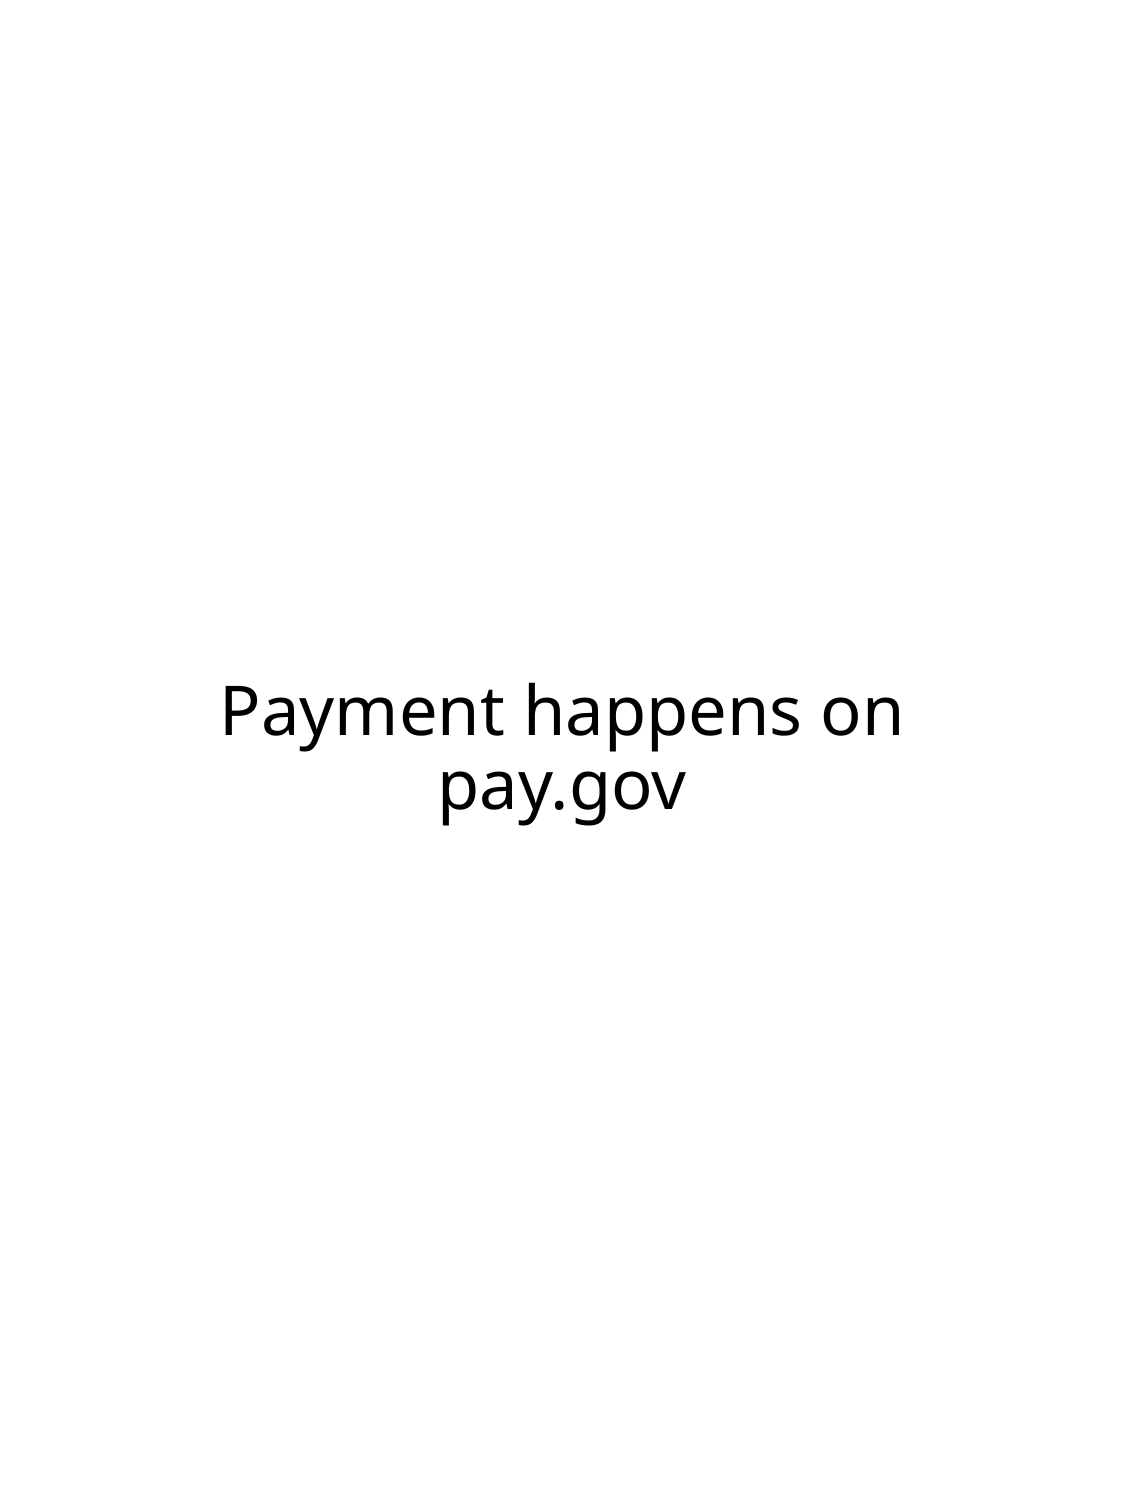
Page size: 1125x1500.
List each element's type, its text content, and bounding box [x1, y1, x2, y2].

title Payment happens on pay.gov [77, 605, 1048, 895]
